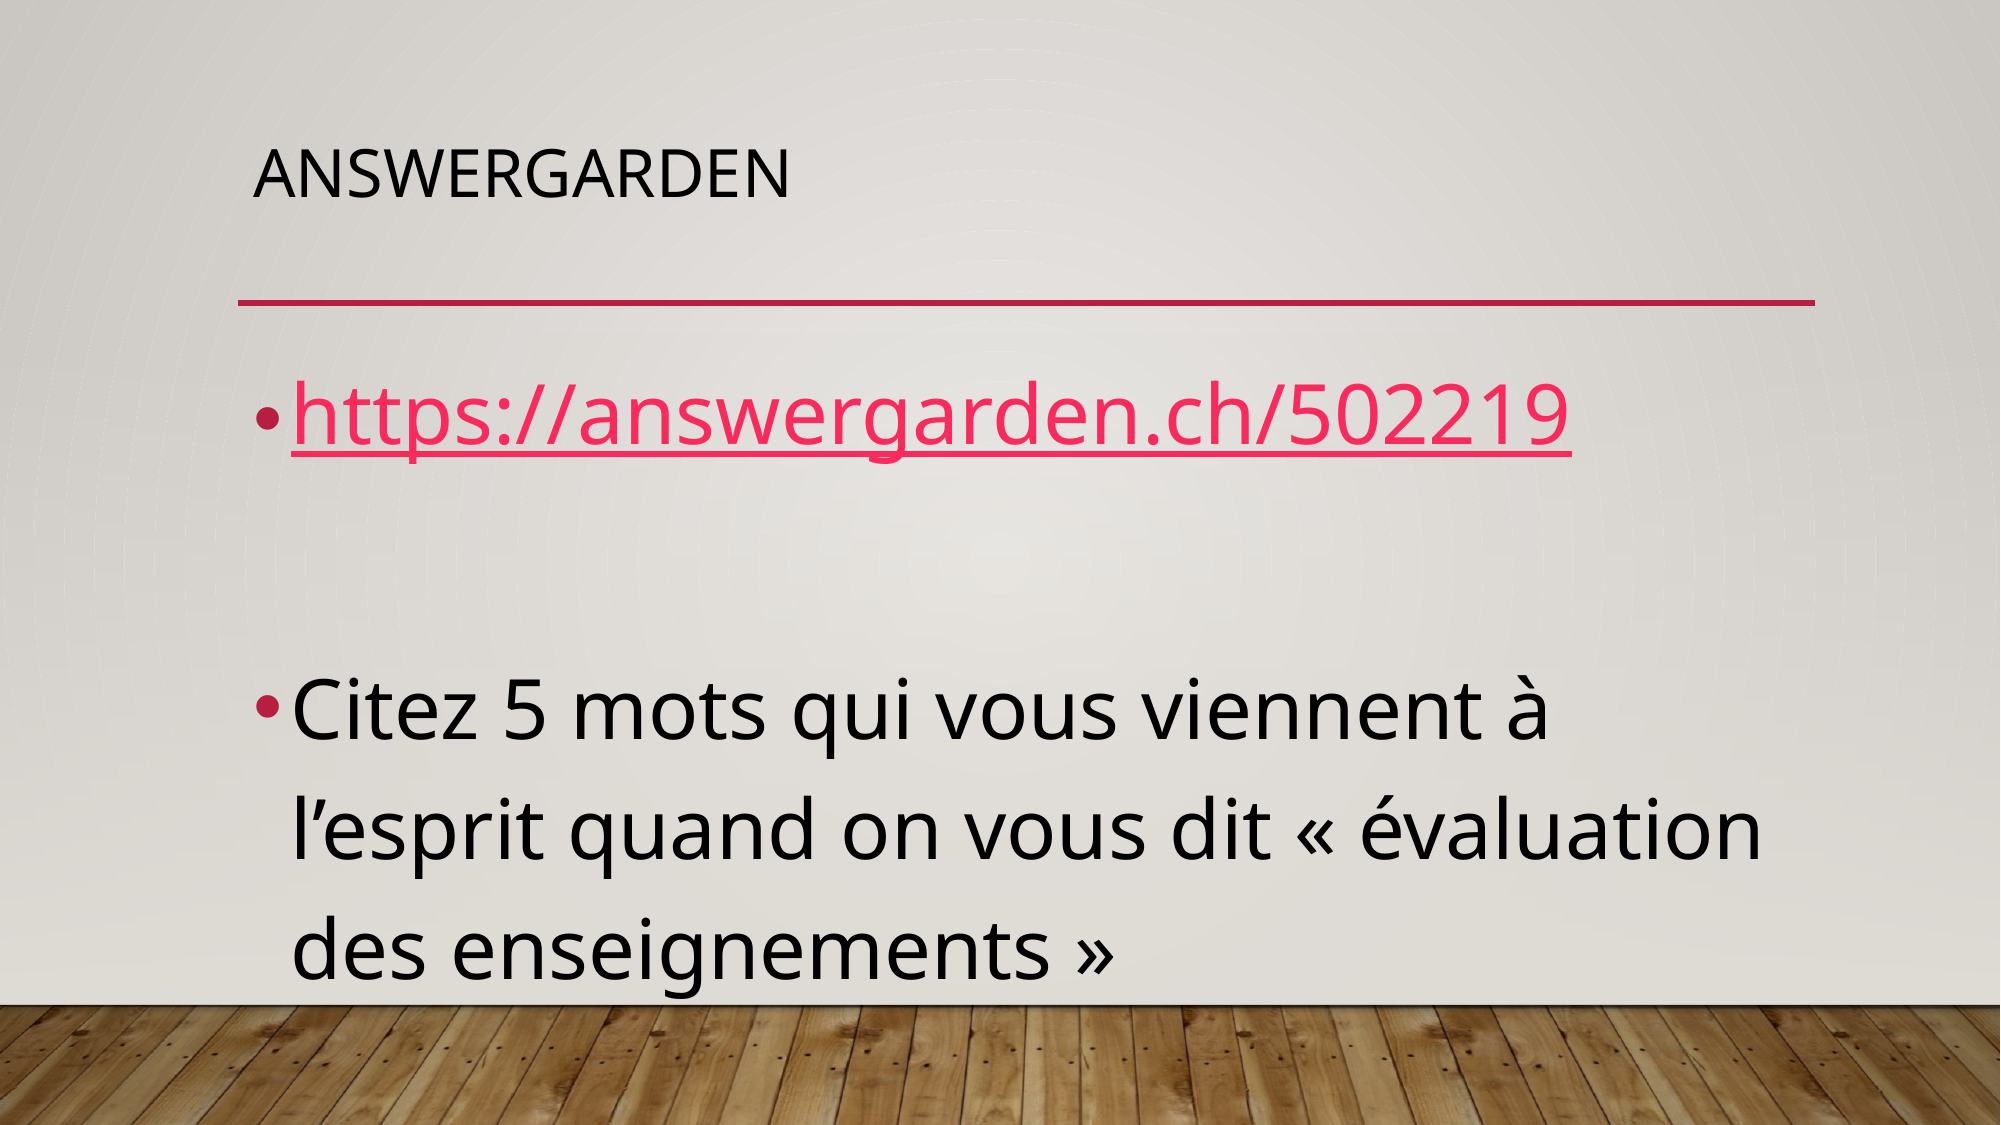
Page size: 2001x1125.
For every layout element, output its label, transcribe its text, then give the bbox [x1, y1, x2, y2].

picture [0, 1005, 2000, 1125]
list https://answergarden.ch/502219 Citez 5 mots qui vous viennent à l’esprit quand on vous dit « évaluation des enseignements » [238, 330, 1814, 897]
title Answergarden [238, 131, 1814, 305]
